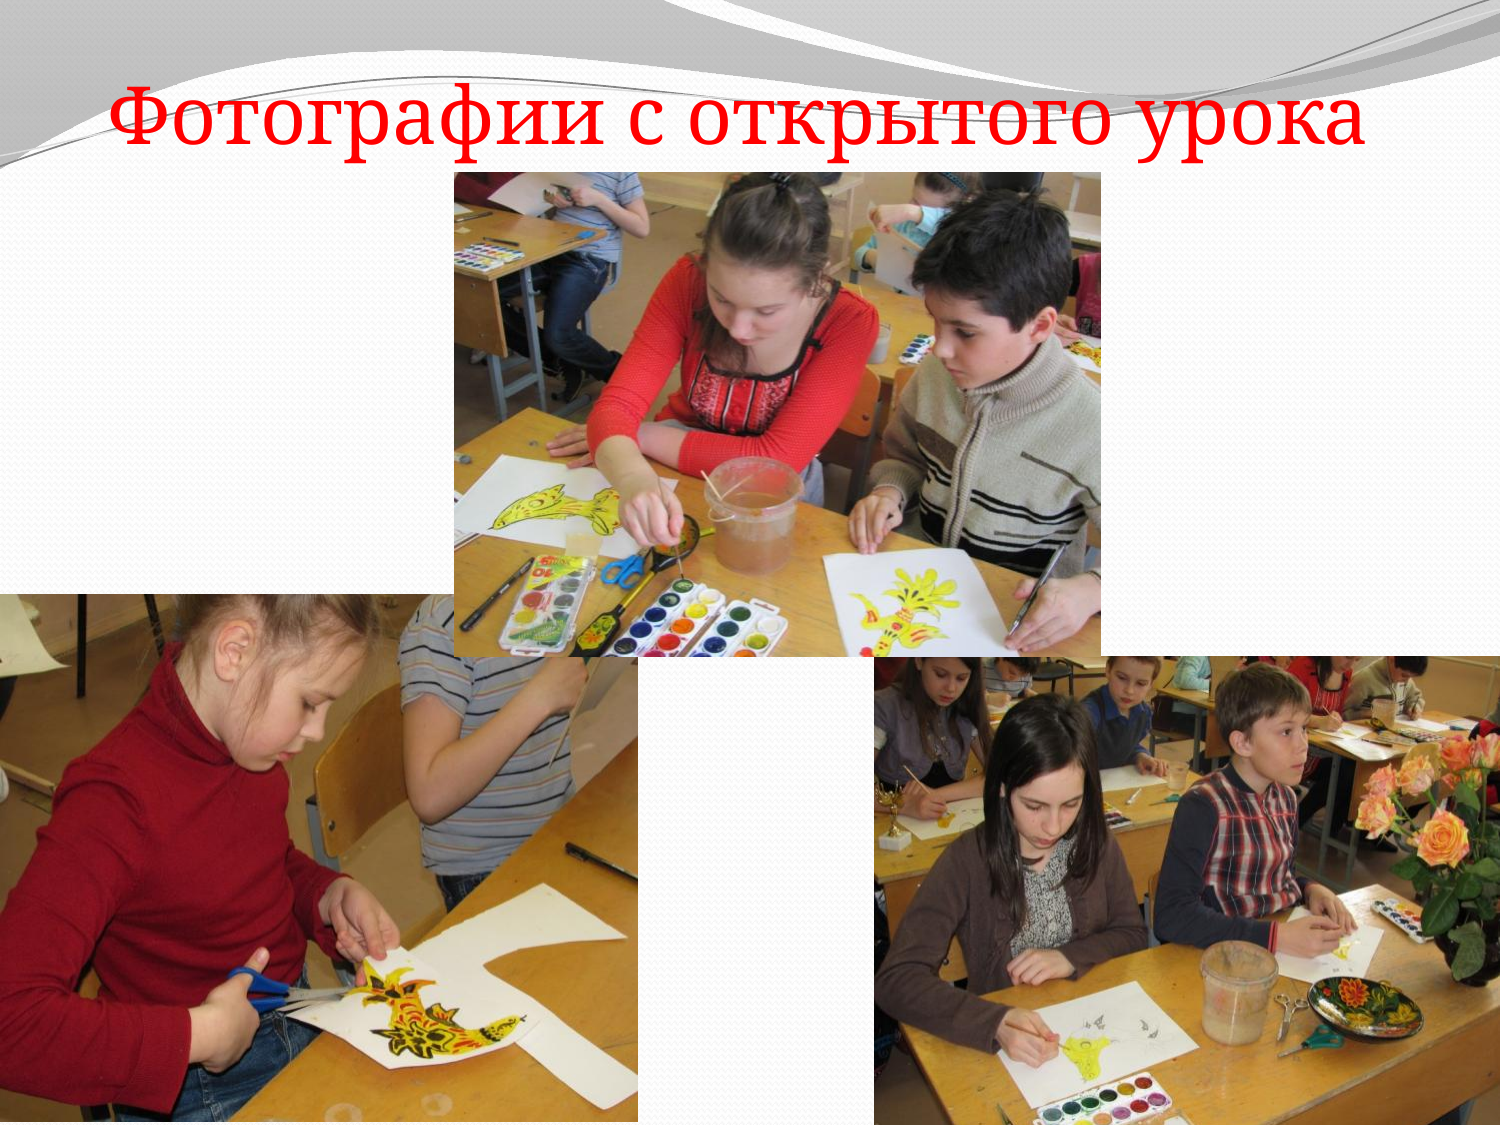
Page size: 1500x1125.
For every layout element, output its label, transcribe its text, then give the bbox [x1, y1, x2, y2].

picture [0, 594, 638, 1122]
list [873, 656, 1500, 1125]
picture [454, 172, 1101, 658]
title Фотографии с открытого урока [108, 0, 1459, 161]
